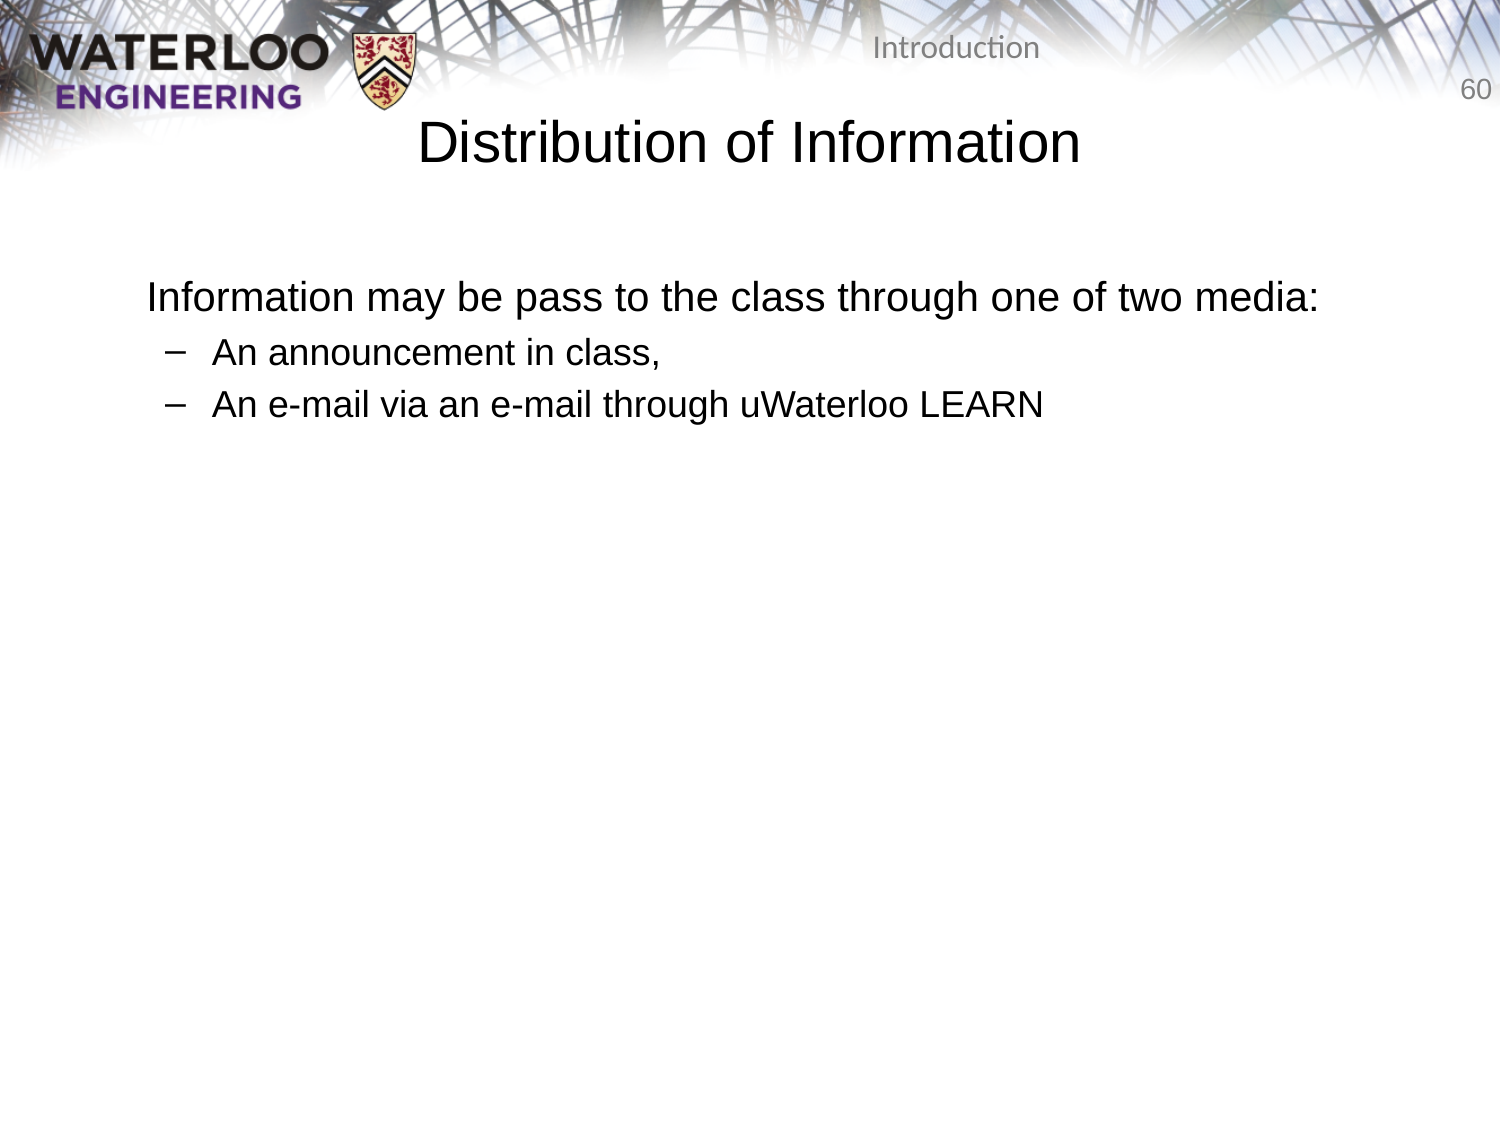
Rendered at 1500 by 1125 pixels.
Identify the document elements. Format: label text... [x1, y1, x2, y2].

picture [0, 0, 1500, 1125]
title Distribution of Information [74, 44, 1426, 233]
list Information may be pass to the class through one of two media: An announcement in class, An e-mail via an e-mail through uWaterloo LEARN [74, 262, 1426, 1006]
